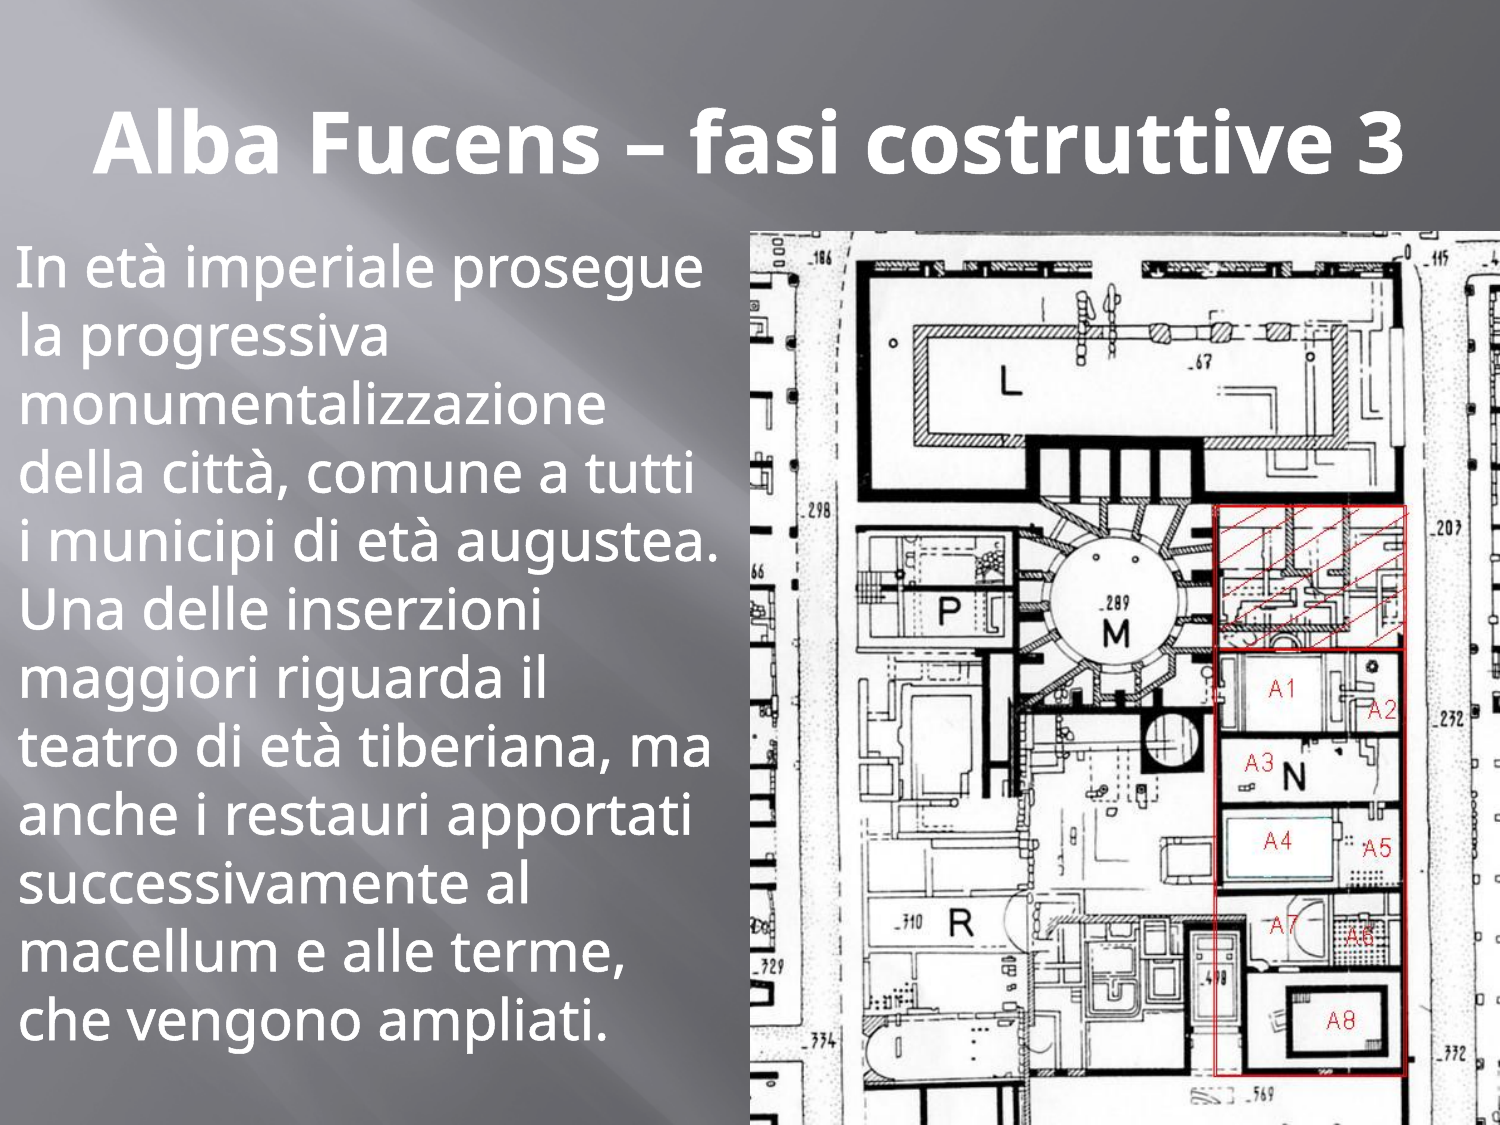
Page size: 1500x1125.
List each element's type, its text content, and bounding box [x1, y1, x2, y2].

picture [749, 230, 1500, 1125]
title Alba Fucens – fasi costruttive 3 [75, 45, 1425, 233]
list In età imperiale prosegue la progressiva monumentalizzazione della città, comune a tutti i municipi di età augustea. Una delle inserzioni maggiori riguarda il teatro di età tiberiana, ma anche i restauri apportati successivamente al macellum e alle terme, che vengono ampliati. [0, 222, 739, 1125]
